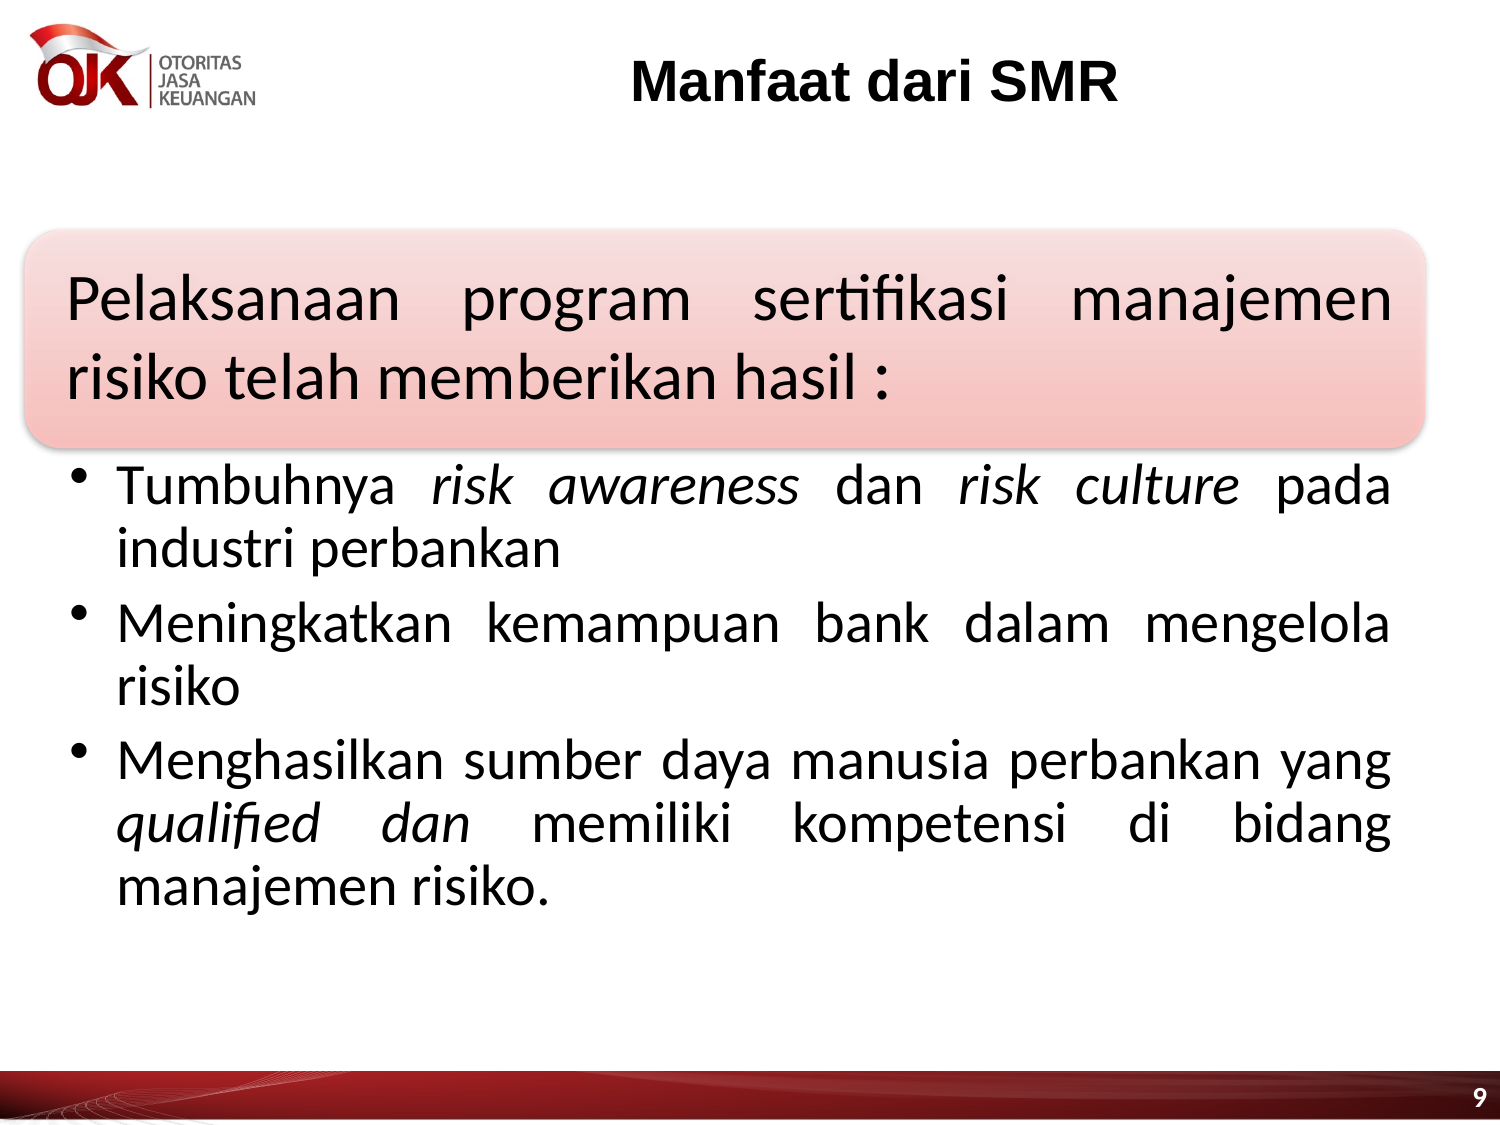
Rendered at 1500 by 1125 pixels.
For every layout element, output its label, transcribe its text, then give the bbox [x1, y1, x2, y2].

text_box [24, 174, 1426, 1001]
picture [15, 12, 282, 125]
title Manfaat dari SMR [324, 31, 1425, 125]
slide_number 9 [1152, 1070, 1500, 1121]
picture [0, 1071, 1500, 1125]
